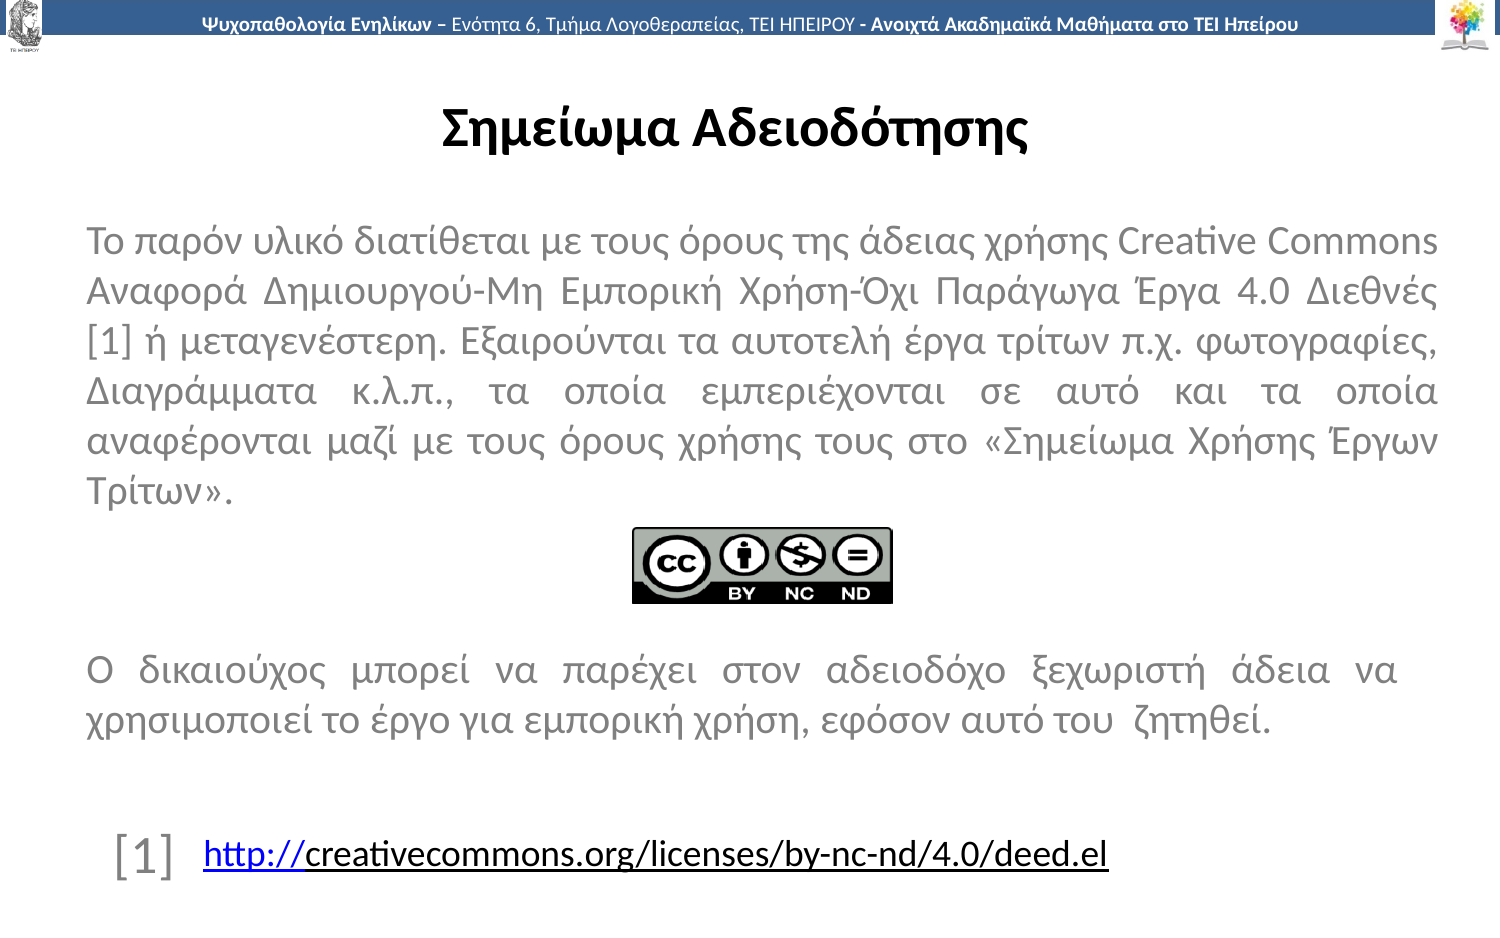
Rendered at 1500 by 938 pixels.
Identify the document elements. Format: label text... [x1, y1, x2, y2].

title Σημείωμα Αδειοδότησης [74, 82, 1397, 166]
picture [1435, 0, 1495, 52]
text_box Το παρόν υλικό διατίθεται με τους όρους της άδειας χρήσης Creative Commons Αναφορά Δημιουργού-Μη Εμπορική Χρήση-Όχι Παράγωγα Έργα 4.0 Διεθνές [1] ή μεταγενέστερη. Εξαιρούνται τα αυτοτελή έργα τρίτων π.χ. φωτογραφίες, Διαγράμματα κ.λ.π., τα οποία εμπεριέχονται σε αυτό και τα οποία αναφέρονται μαζί με τους όρους χρήσης τους στο «Σημείωμα Χρήσης Έργων Τρίτων». [71, 205, 1454, 521]
text_box http://creativecommons.org/licenses/by-nc-nd/4.0/deed.el [203, 821, 1199, 882]
picture [6, 0, 42, 54]
text_box [1] [99, 812, 203, 892]
text_box Ο δικαιούχος μπορεί να παρέχει στον αδειοδόχο ξεχωριστή άδεια να χρησιμοποιεί το έργο για εμπορική χρήση, εφόσον αυτό του ζητηθεί. [71, 634, 1438, 749]
picture [632, 527, 893, 604]
